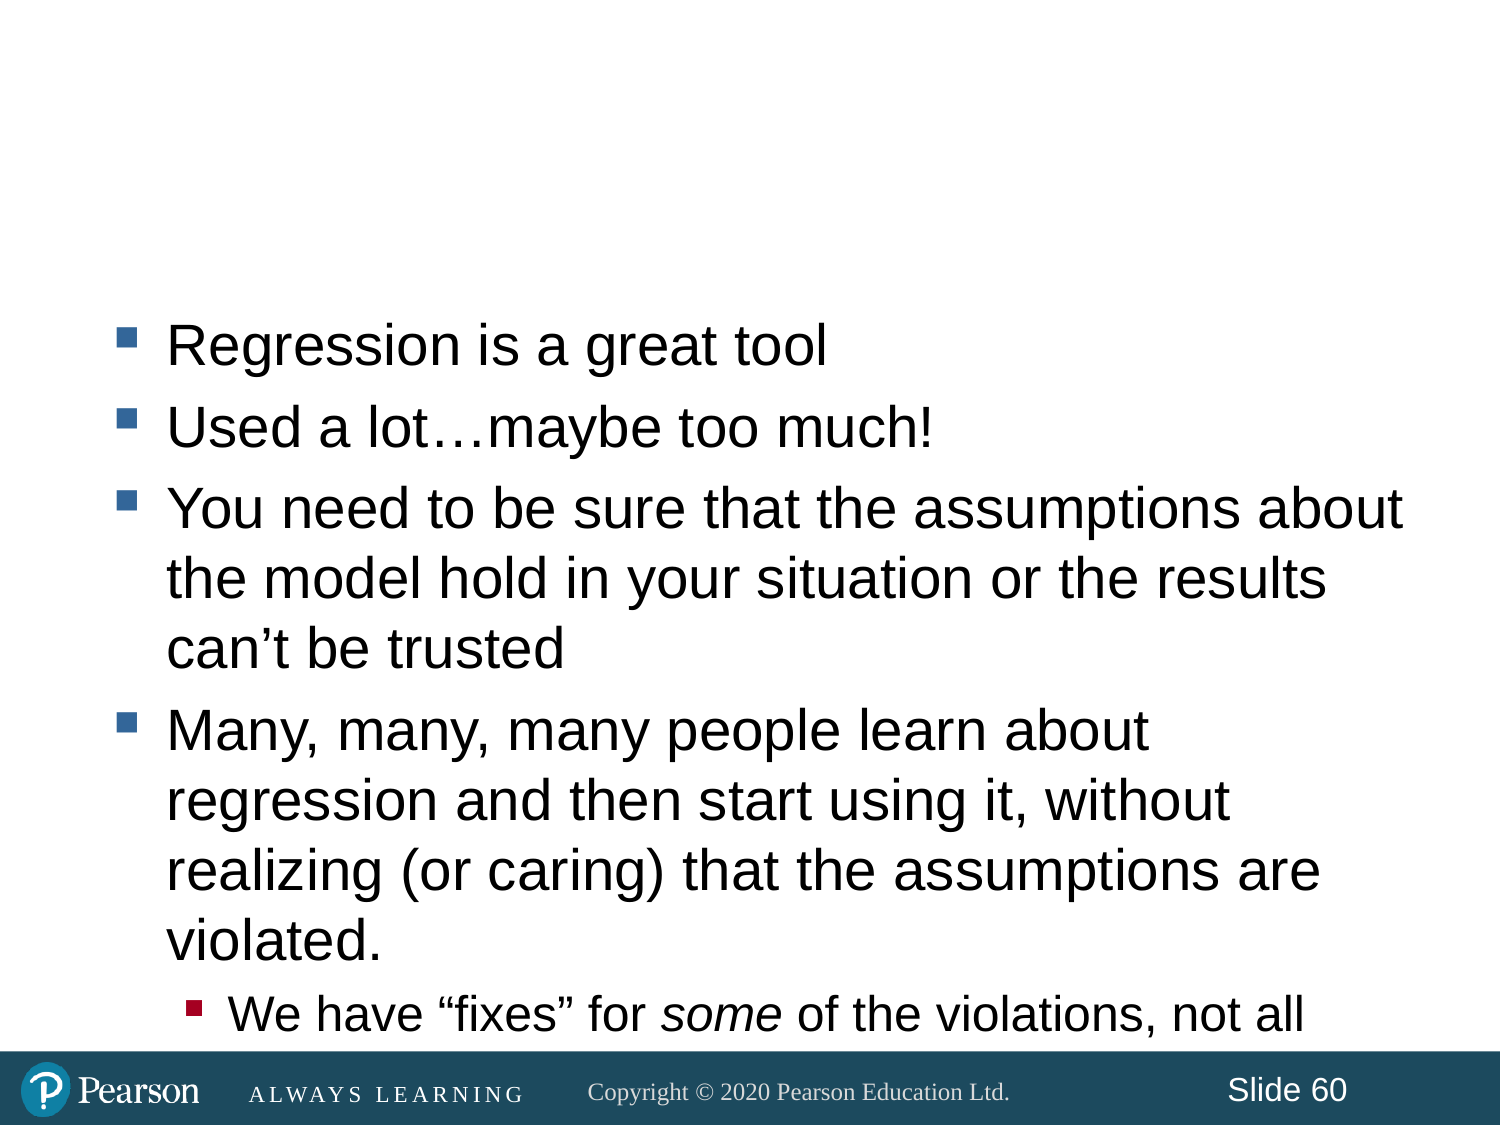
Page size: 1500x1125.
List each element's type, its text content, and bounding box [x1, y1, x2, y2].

list Regression is a great tool Used a lot…maybe too much! You need to be sure that the assumptions about the model hold in your situation or the results can’t be trusted Many, many, many people learn about regression and then start using it, without realizing (or caring) that the assumptions are violated. We have “fixes” for some of the violations, not all [99, 299, 1425, 1044]
picture [21, 1062, 199, 1117]
